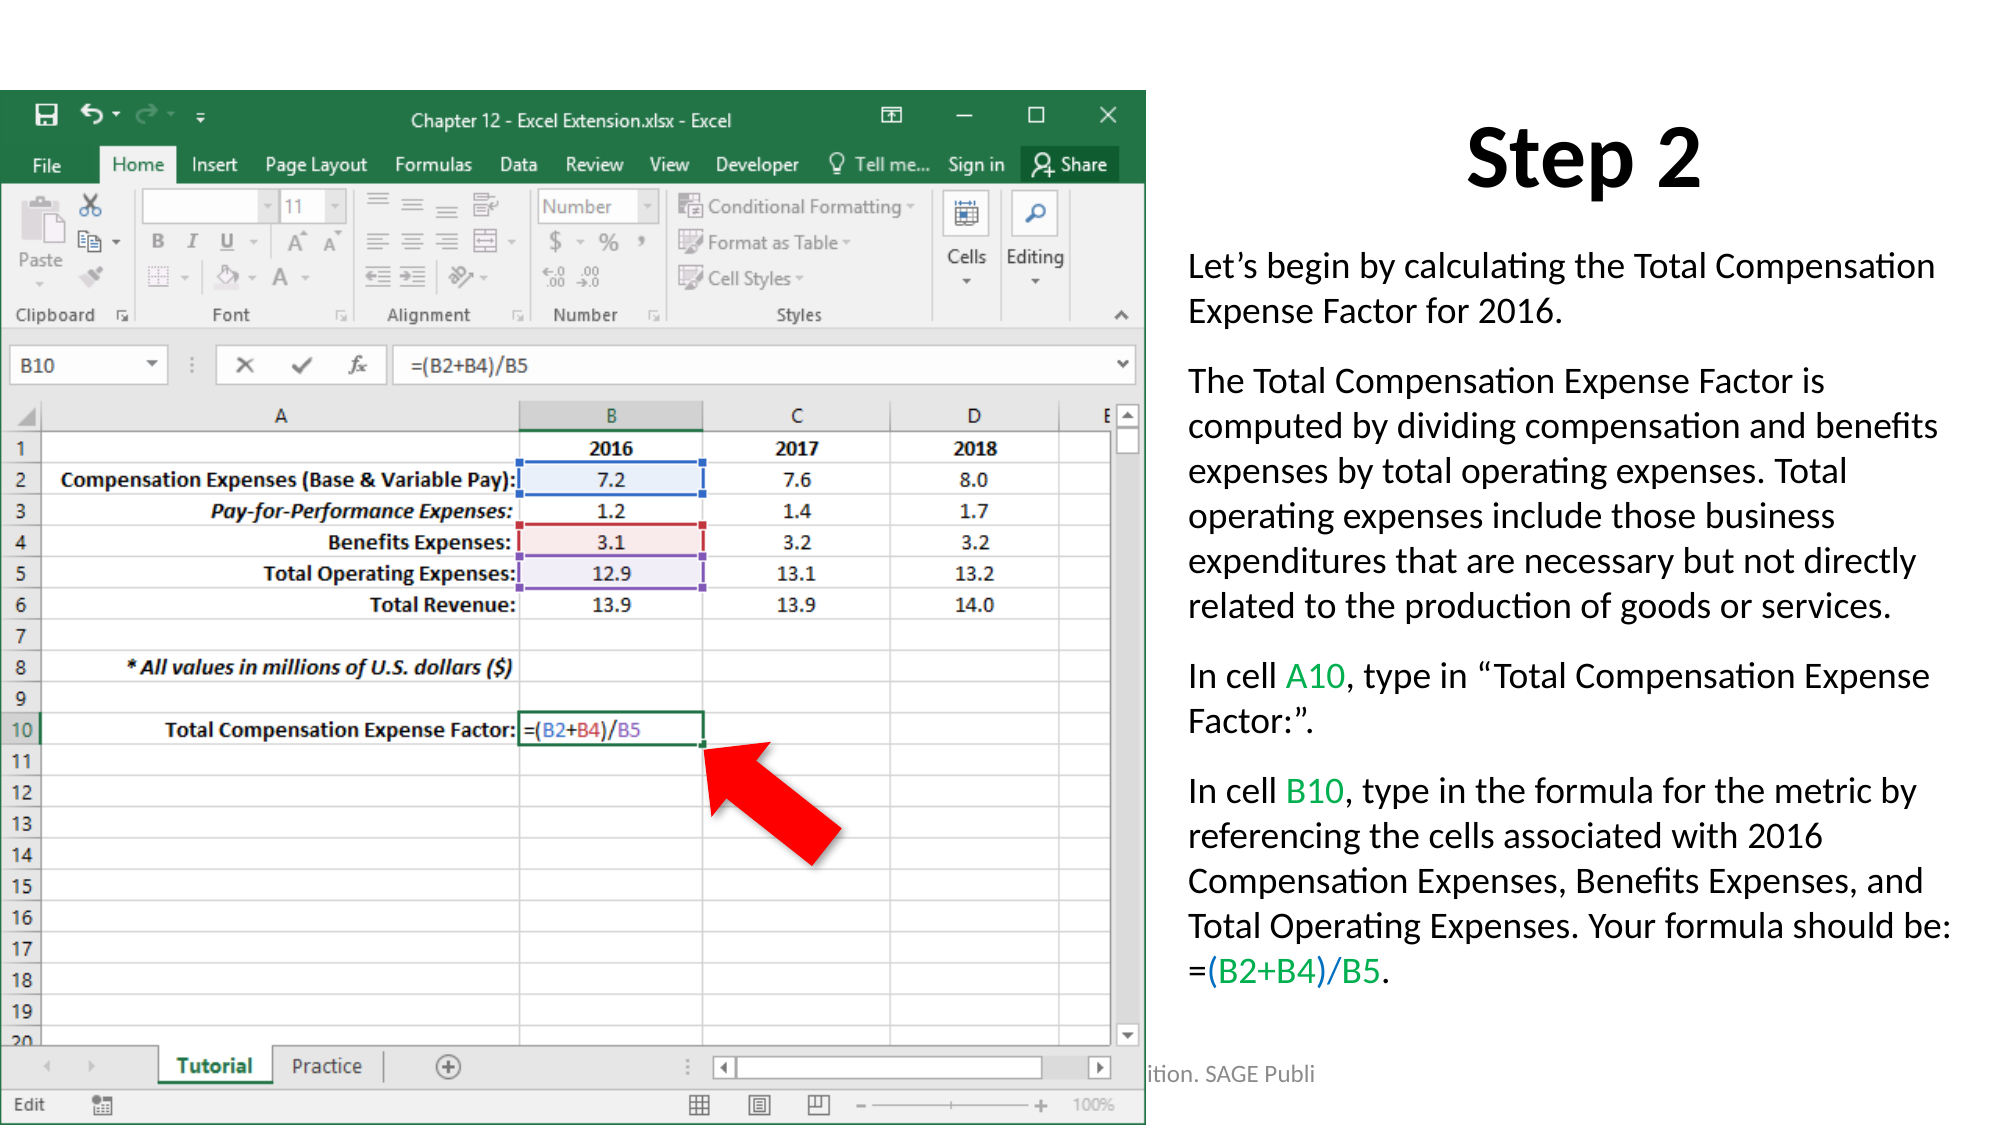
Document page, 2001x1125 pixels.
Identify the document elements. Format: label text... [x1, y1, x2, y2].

footer Bauer, Human Resource Management, First Edition. SAGE Publishing, 2020. [1146, 1042, 1338, 1103]
text_box Let’s begin by calculating the Total Compensation Expense Factor for 2016. The Total Compensation Expense Factor is computed by dividing compensation and benefits expenses by total operating expenses. Total operating expenses include those business expenditures that are necessary but not directly related to the production of goods or services. In cell A10, type in “Total Compensation Expense Factor:”. In cell B10, type in the formula for the metric by referencing the cells associated with 2016 Compensation Expenses, Benefits Expenses, and Total Operating Expenses. Your formula should be: =(B2+B4)/B5. [1173, 233, 1997, 999]
text_box Step 2 [1438, 48, 1731, 266]
picture [0, 90, 1146, 1125]
